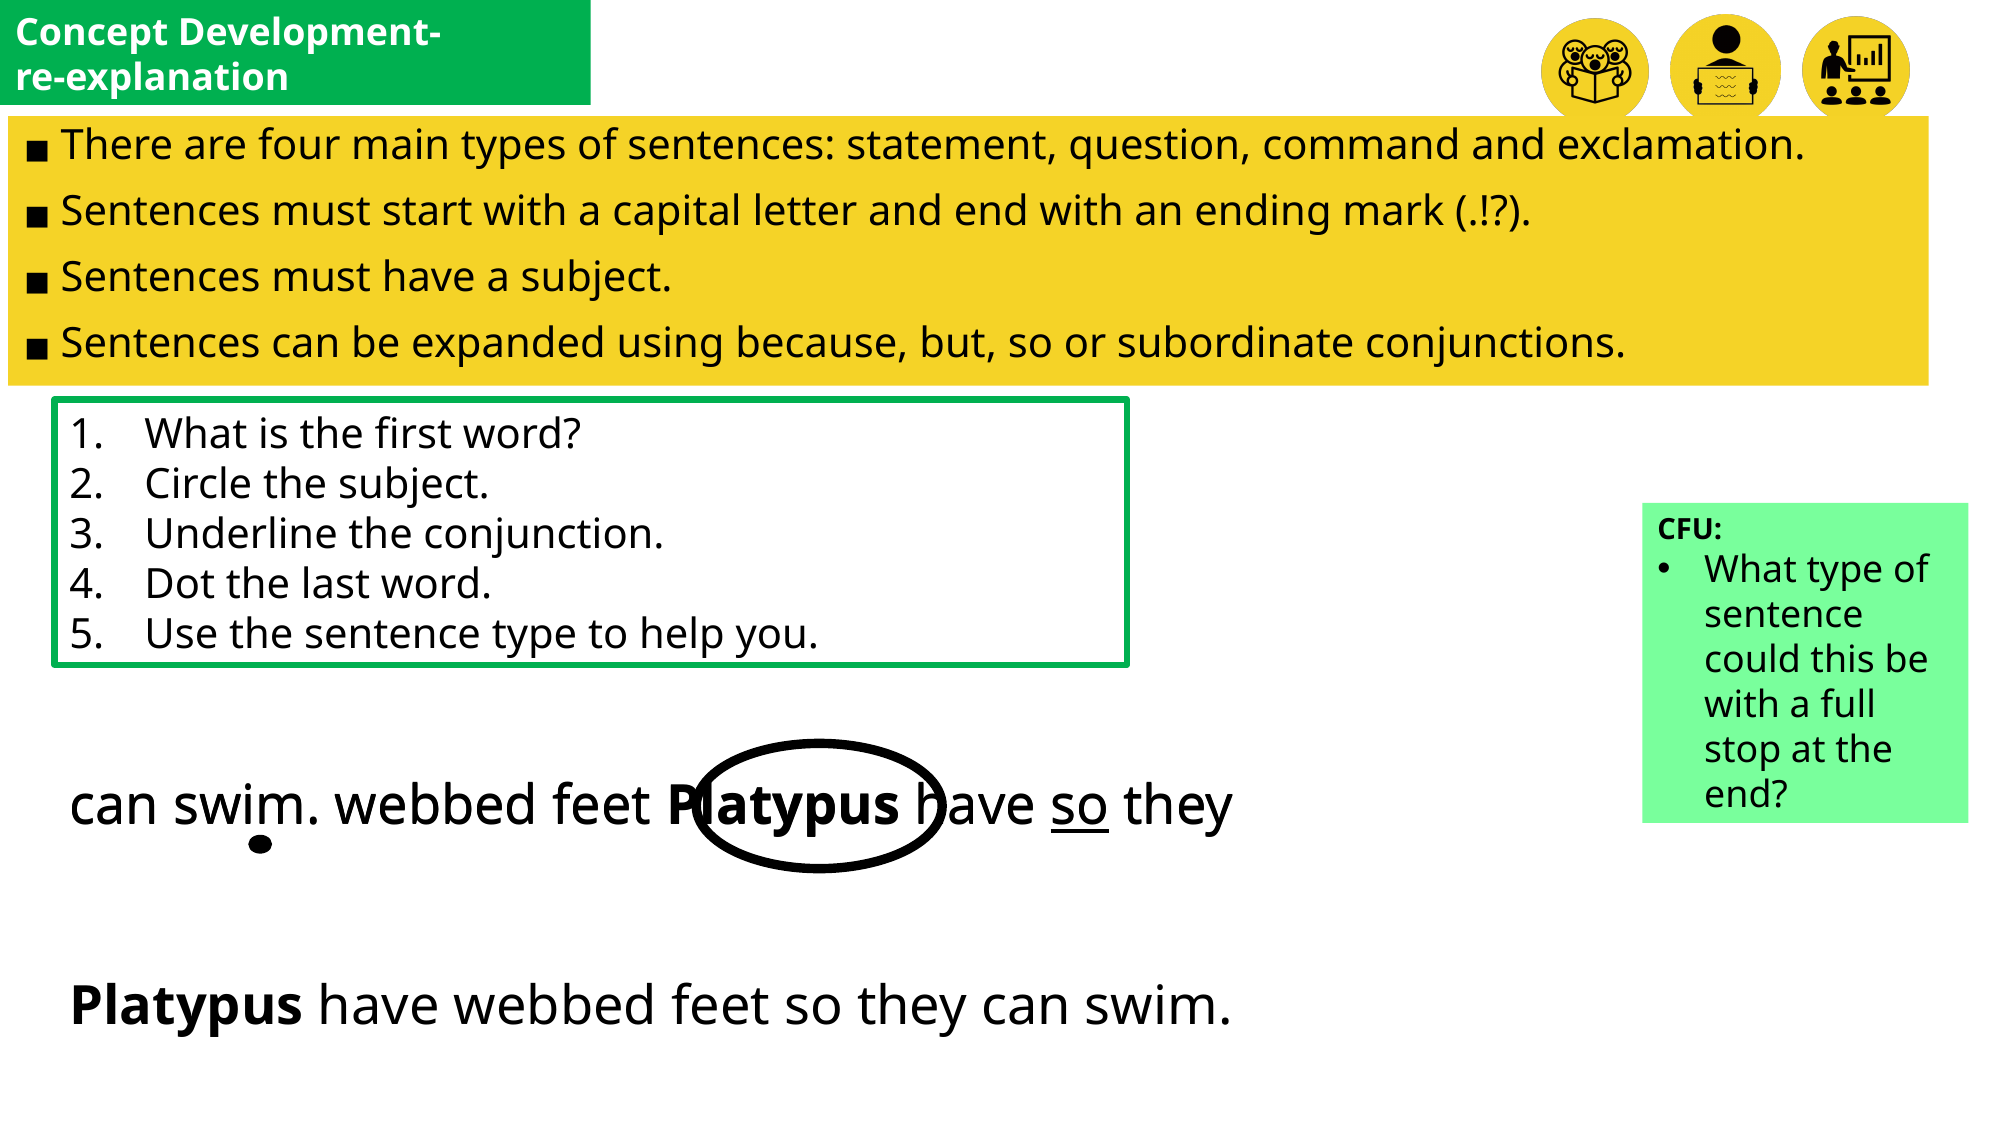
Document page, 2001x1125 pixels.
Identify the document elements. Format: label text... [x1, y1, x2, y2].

list [25, 125, 1969, 1095]
text_box [721, 844, 917, 869]
text_box CFU: What type of sentence could this be with a full stop at the end? [1642, 502, 1969, 823]
text_box What is the first word? Circle the subject. Underline the conjunction. Dot the last word. Use the sentence type to help you. [54, 399, 1127, 665]
picture [1800, 14, 1912, 126]
text_box There are four main types of sentences: statement, question, command and exclamation. Sentences must start with a capital letter and end with an ending mark (.!?). Sentences must have a subject. Sentences can be expanded using because, but, so or subordinate conjunctions. [8, 116, 1929, 386]
picture [1669, 14, 1782, 126]
text_box [249, 844, 272, 853]
text_box [729, 743, 909, 763]
picture [1539, 16, 1651, 128]
text_box Platypus have webbed feet so they can swim. [54, 963, 2000, 1053]
text_box can swim. webbed feet Platypus have so they [54, 763, 1324, 844]
text_box Concept Development- re-explanation [0, 0, 591, 105]
